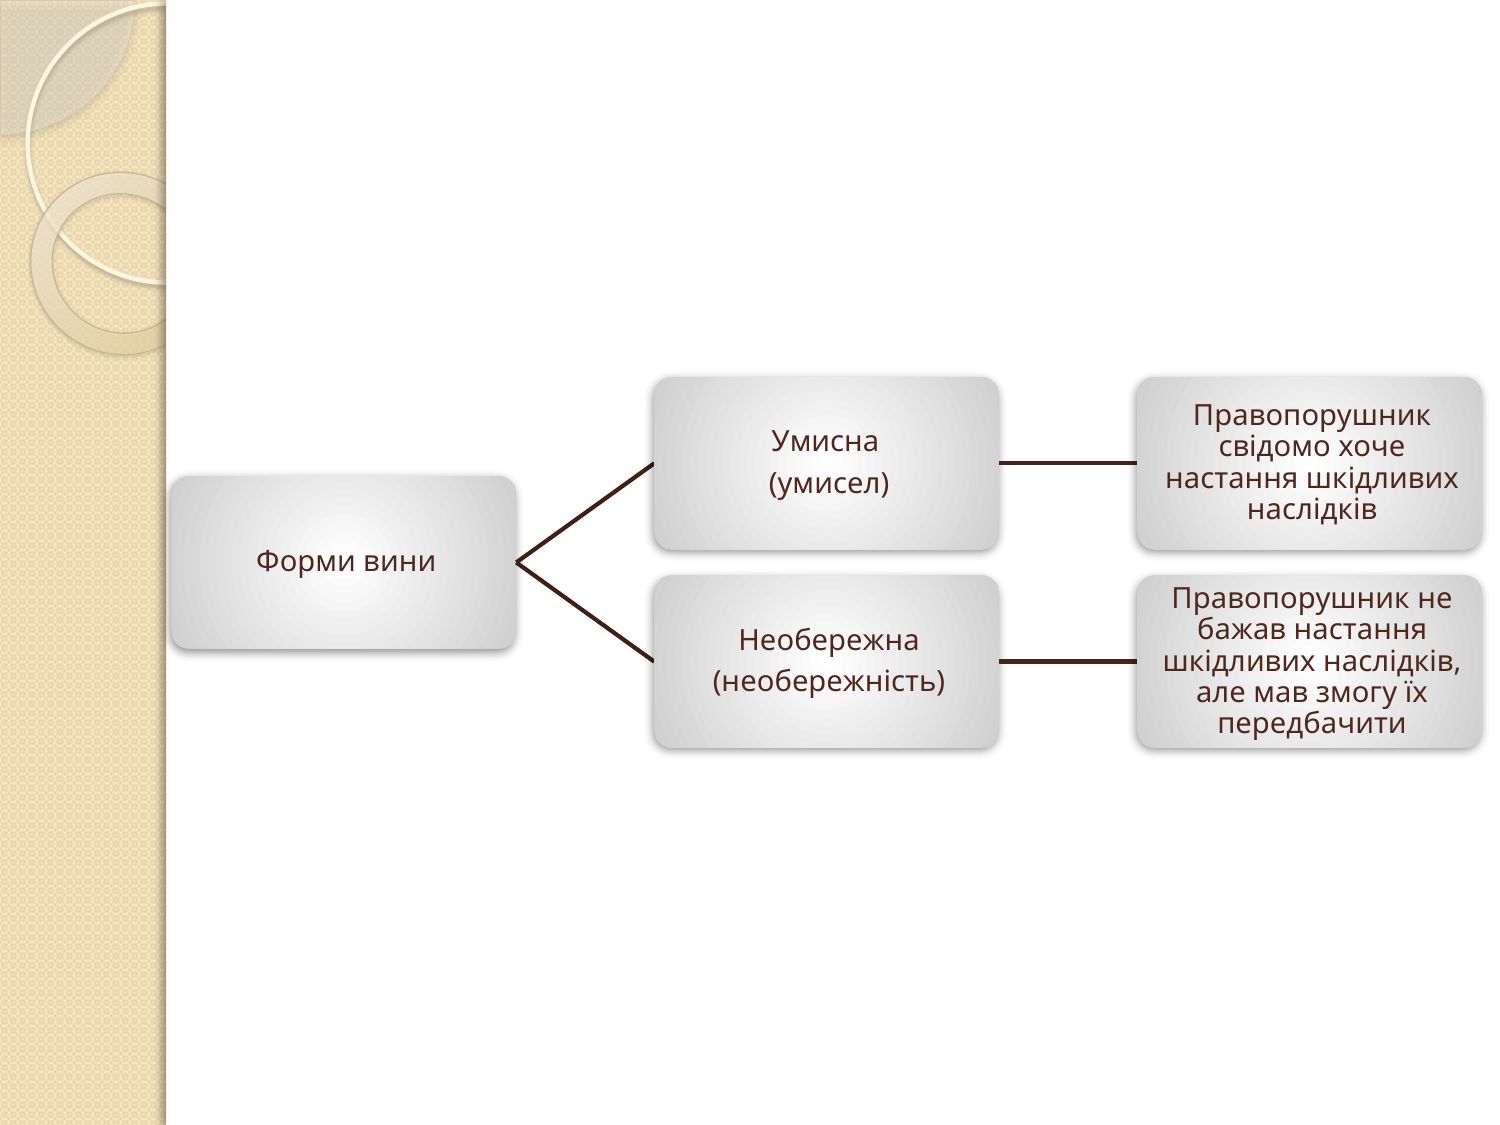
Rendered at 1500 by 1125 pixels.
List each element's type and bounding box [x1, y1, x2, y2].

list [170, 18, 1483, 1107]
